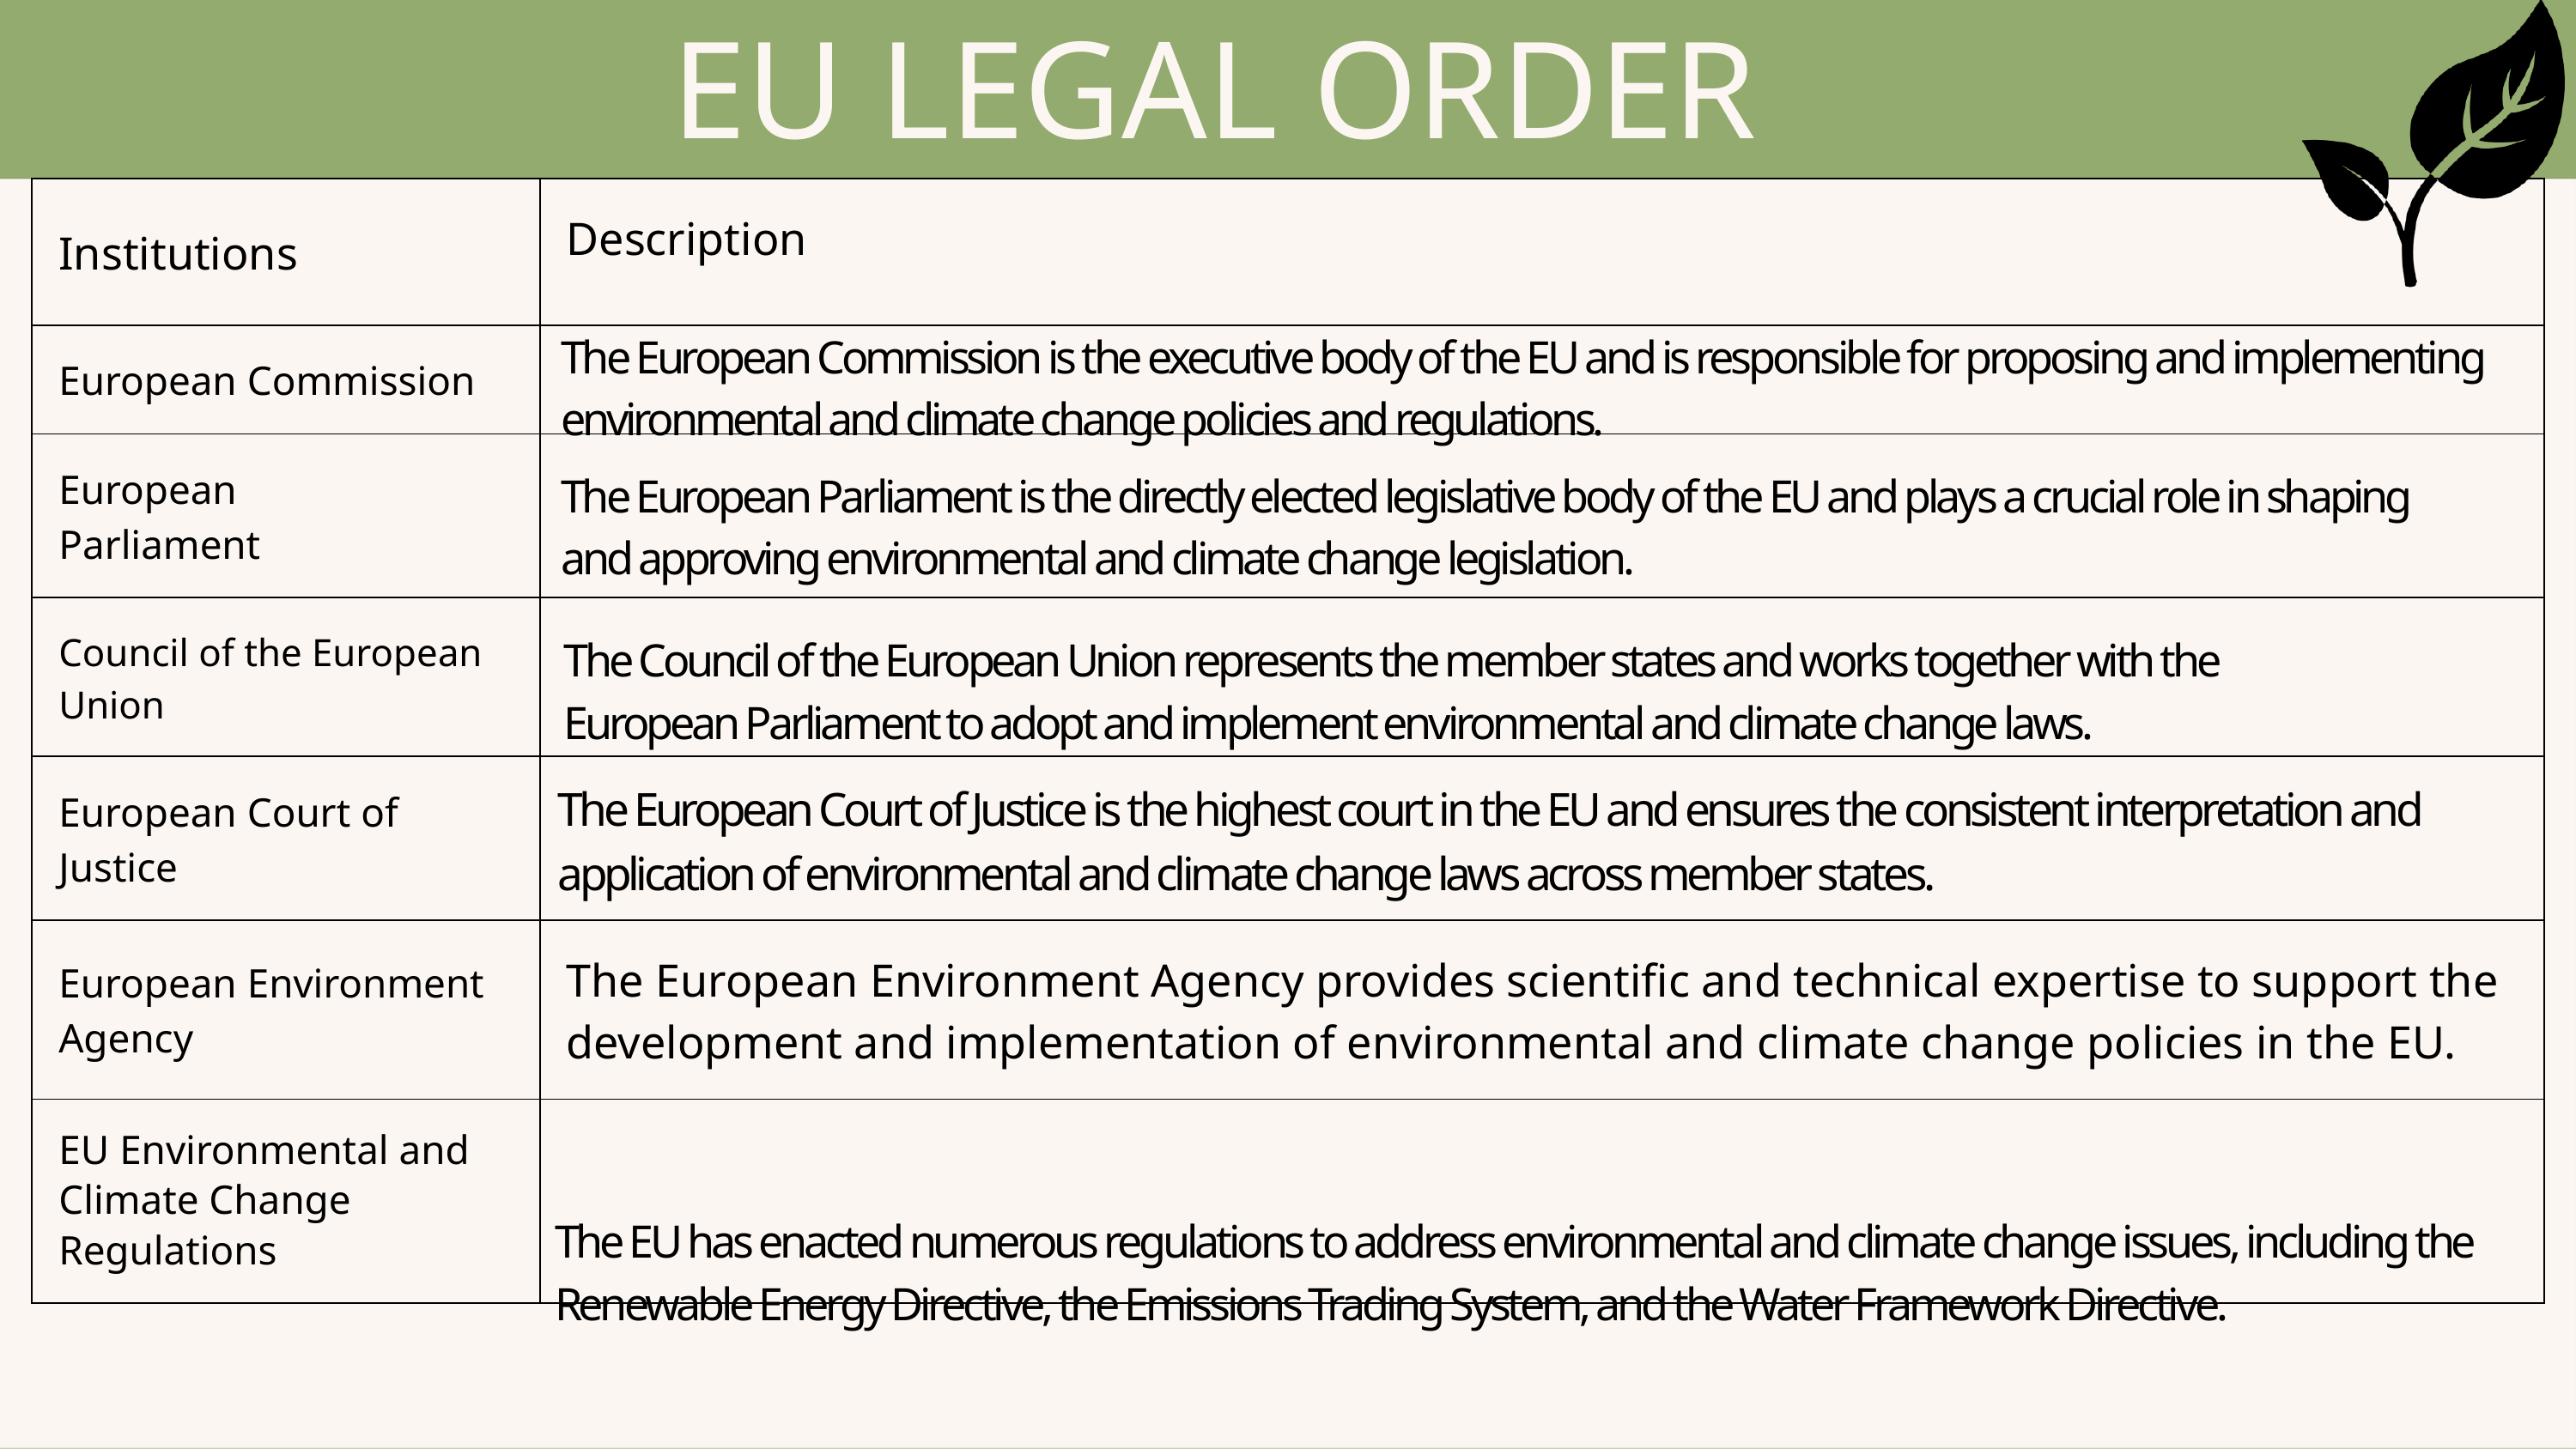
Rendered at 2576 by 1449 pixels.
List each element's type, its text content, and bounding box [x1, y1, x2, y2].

table_header Institutions [33, 179, 539, 324]
table_cell EU Environmental and Climate Change Regulations [33, 1100, 539, 1302]
table_cell European Parliament [33, 434, 539, 597]
text_box The EU has enacted numerous regulations to address environmental and climate change issues, including the Renewable Energy Directive, the Emissions Trading System, and the Water Framework Directive. [555, 1204, 2574, 1330]
table_cell [541, 598, 2543, 755]
text_box [2301, 0, 2576, 291]
table_cell Council of the European Union [33, 598, 539, 755]
table_cell [541, 757, 2543, 919]
table_cell European Court of Justice [33, 757, 539, 919]
table_cell European Environment Agency [33, 921, 539, 1099]
table_cell European Commission [33, 326, 539, 433]
text_box The Council of the European Union represents the member states and works together with the European Parliament to adopt and implement environmental and climate change laws. [563, 623, 2385, 749]
text_box The European Commission is the executive body of the EU and is responsible for proposing and implementing environmental and climate change policies and regulations. [561, 319, 2574, 446]
text_box EU LEGAL ORDER [551, 0, 1879, 166]
text_box [0, 118, 2576, 1449]
text_box The European Parliament is the directly elected legislative body of the EU and plays a crucial role in shaping and approving environmental and climate change legislation. [561, 458, 2466, 585]
table_cell [541, 326, 561, 433]
table_cell [541, 434, 2543, 597]
table_cell [541, 1100, 2543, 1302]
table_header Description [541, 179, 2543, 324]
table_cell The European Environment Agency provides scientific and technical expertise to support the development and implementation of environmental and climate change policies in the EU. [541, 921, 2543, 1099]
text_box The European Court of Justice is the highest court in the EU and ensures the consistent interpretation and application of environmental and climate change laws across member states. [557, 772, 2470, 900]
